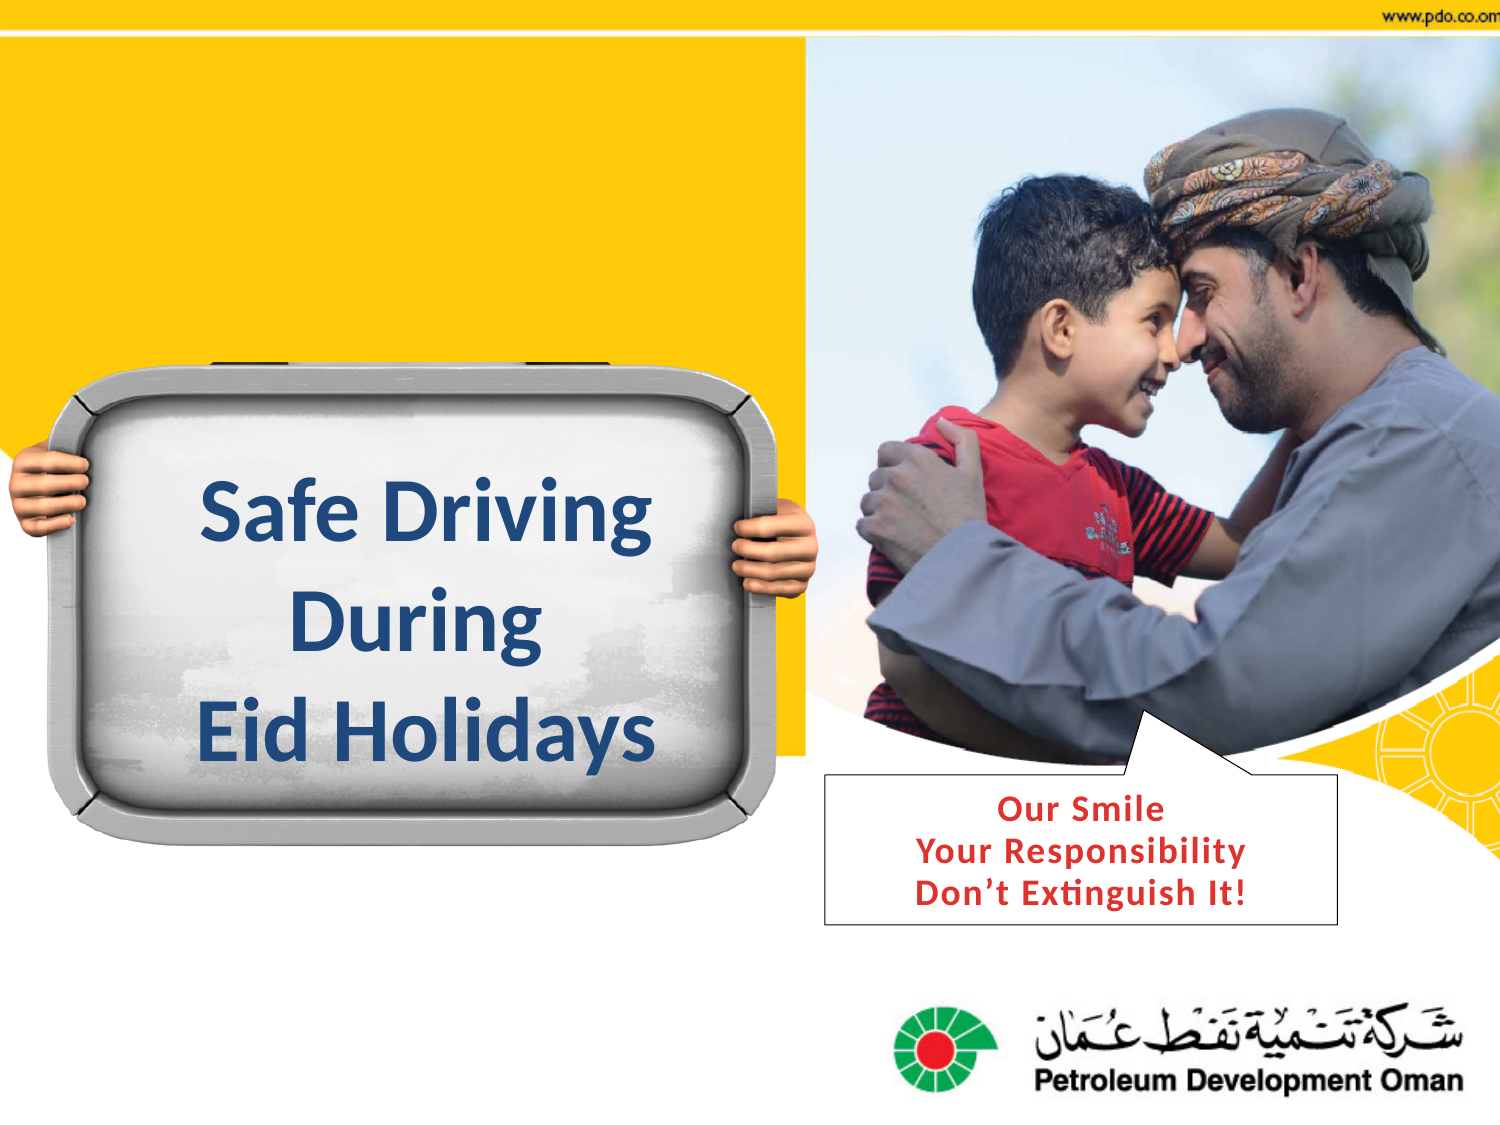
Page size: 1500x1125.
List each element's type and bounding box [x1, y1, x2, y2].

picture [0, 0, 1500, 1125]
text_box [0, 362, 863, 847]
